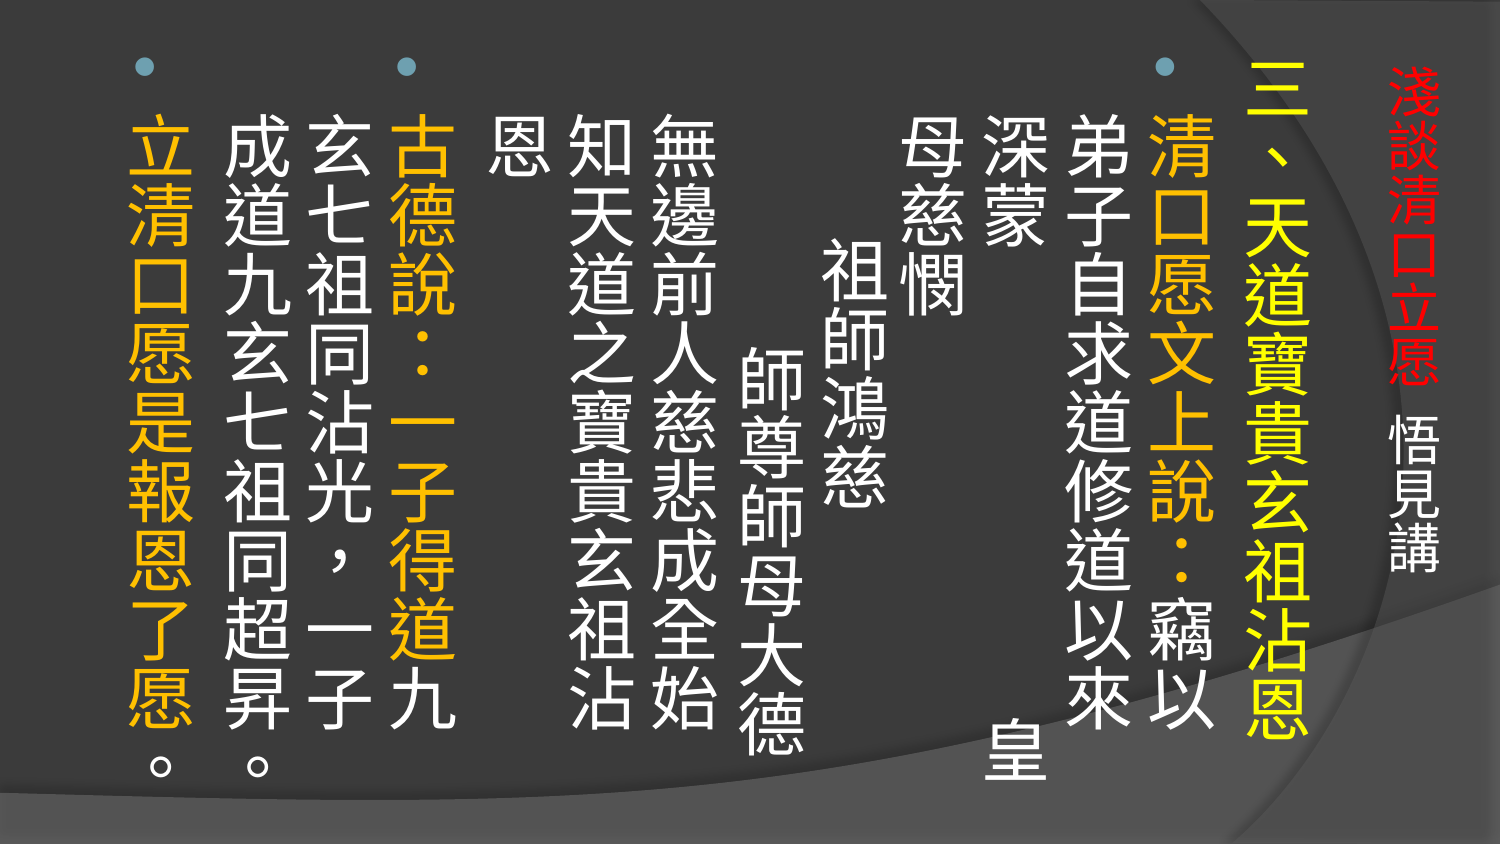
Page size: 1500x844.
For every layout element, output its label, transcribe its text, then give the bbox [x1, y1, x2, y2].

title 淺談清口立愿 悟見講 [1352, 43, 1473, 812]
list 三、天道寶貴玄祖沾恩 清口愿文上說：竊以弟子自求道修道以來深蒙 皇母慈憫 祖師鴻慈 師尊師母大德無邊前人慈悲成全始知天道之寶貴玄祖沾恩 古德說：一子得道九玄七祖同沾光，一子成道九玄七祖同超昇。 立清口愿是報恩了愿。 [29, 33, 1329, 812]
